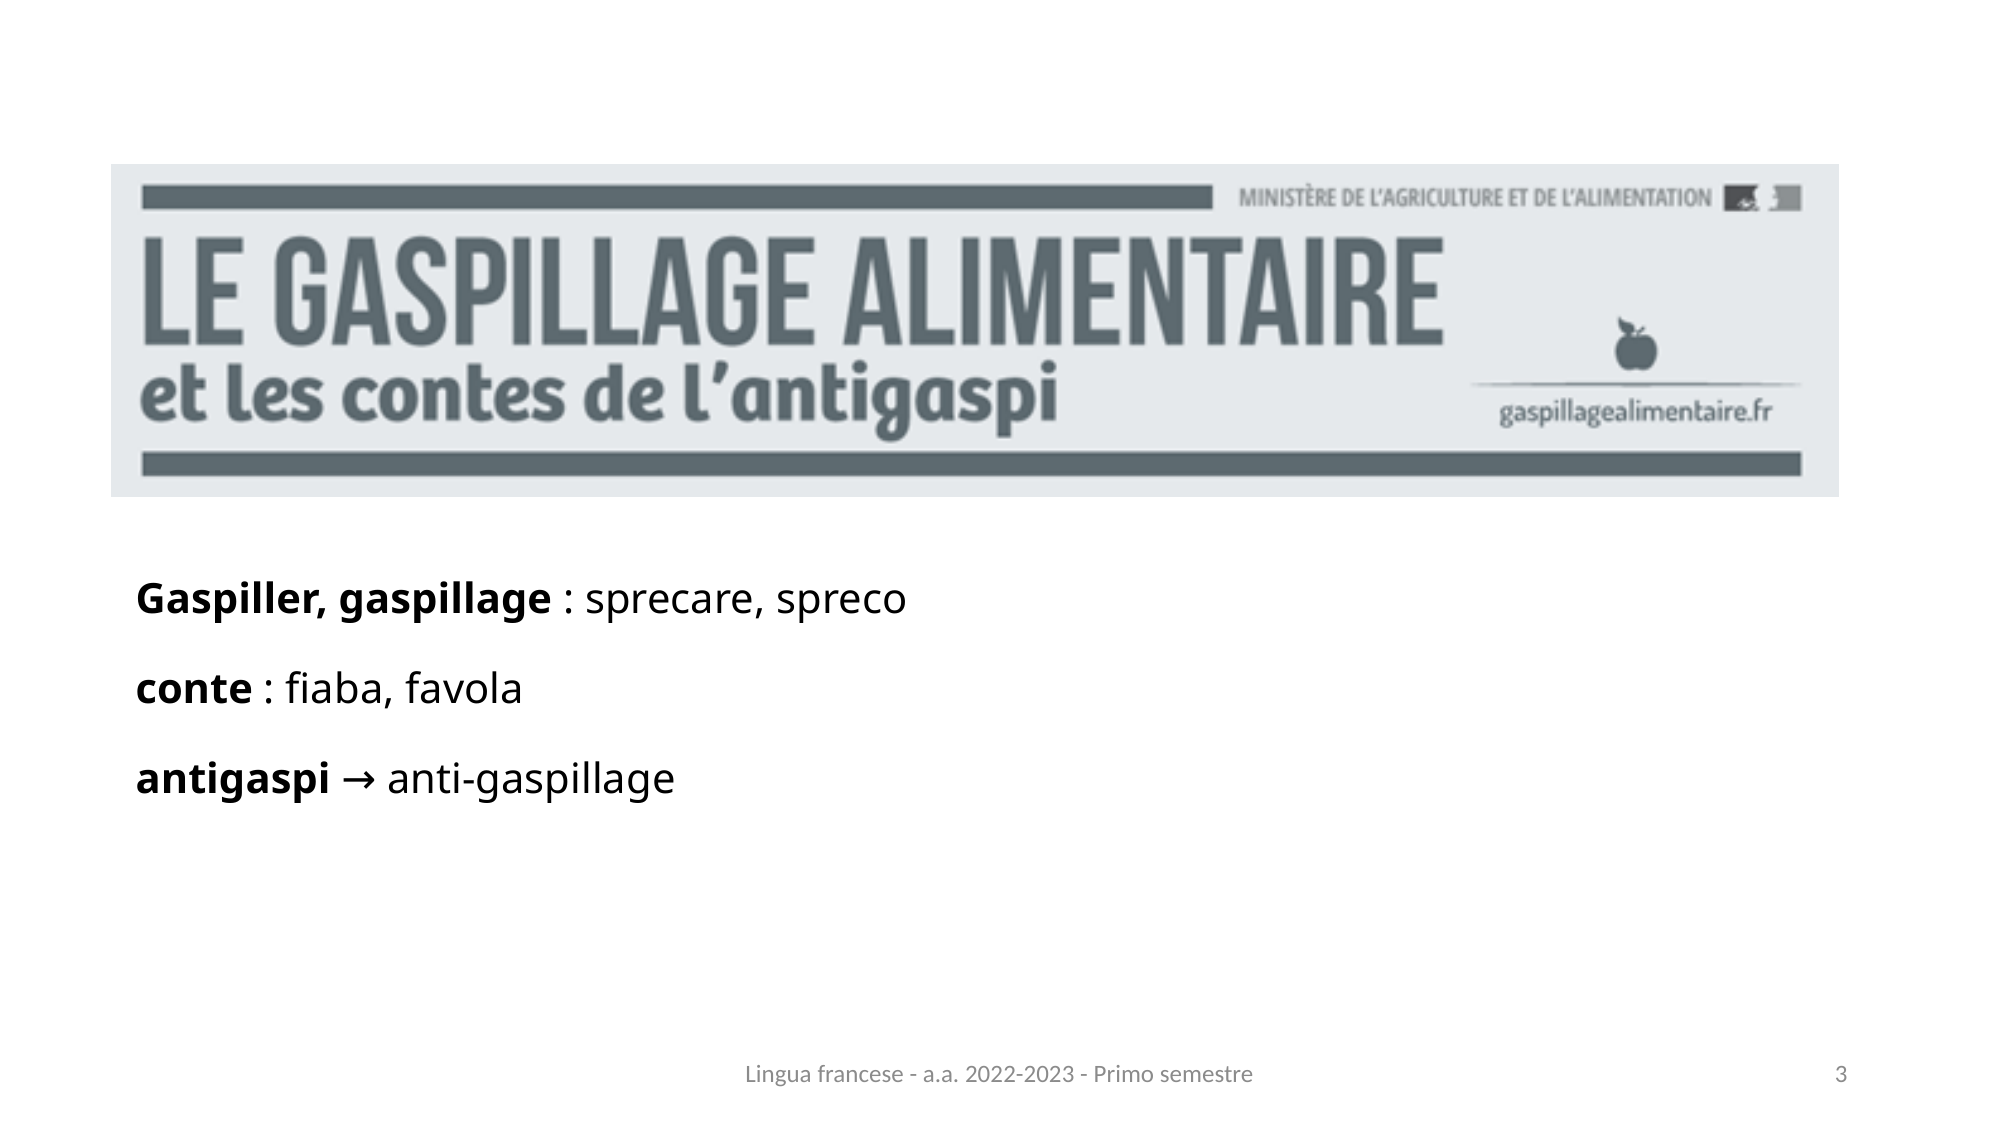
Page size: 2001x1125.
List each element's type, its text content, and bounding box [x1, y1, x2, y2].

slide_number 3 [1412, 1042, 1863, 1103]
footer Lingua francese - a.a. 2022-2023 - Primo semestre [662, 1042, 1338, 1103]
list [111, 164, 1839, 497]
title Gaspiller, gaspillage : sprecare, spreco conte : fiaba, favola antigaspi → anti-gaspillage [120, 580, 1846, 799]
